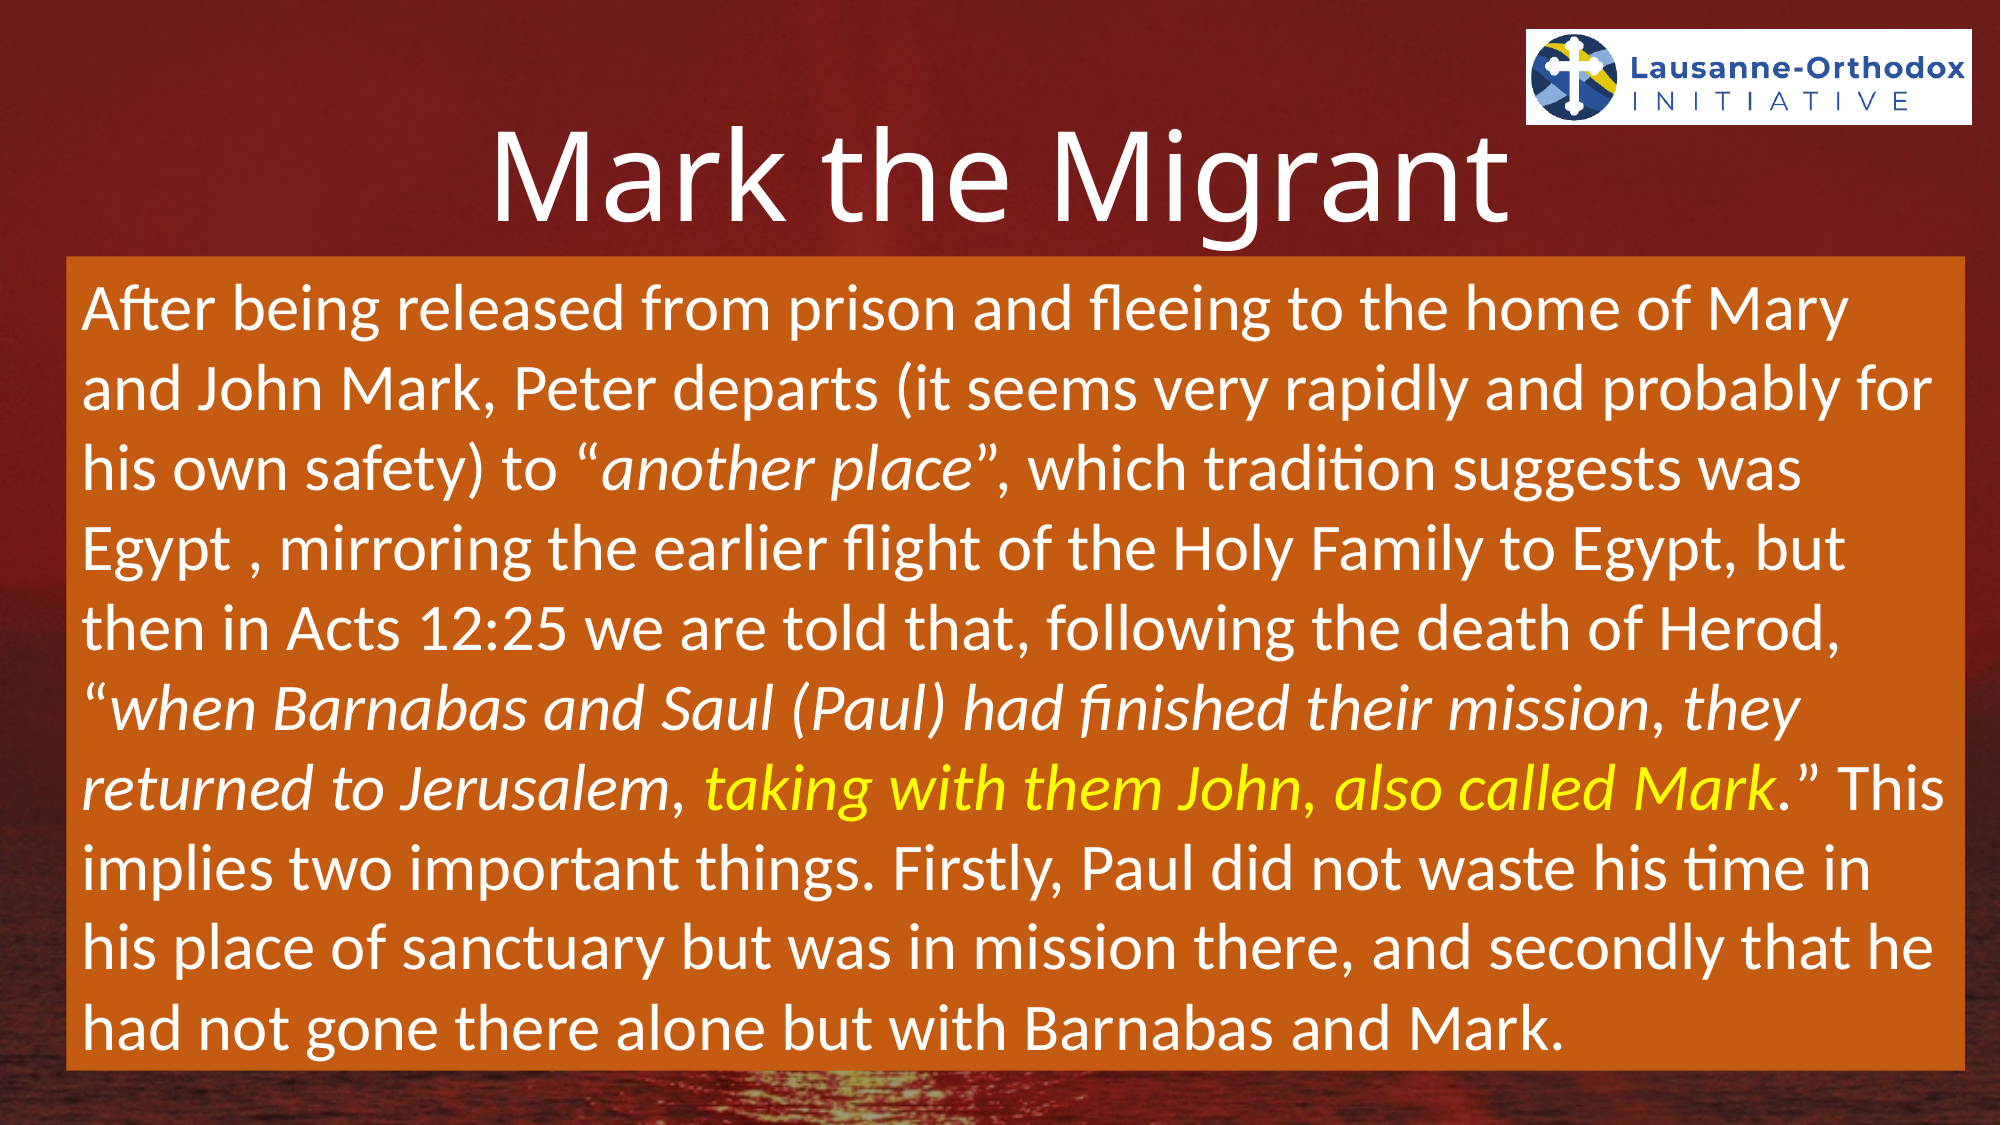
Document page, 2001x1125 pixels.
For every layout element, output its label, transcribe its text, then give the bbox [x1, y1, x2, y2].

title Mark the Migrant [249, 81, 1750, 256]
picture [0, 0, 2000, 1125]
text_box After being released from prison and fleeing to the home of Mary and John Mark, Peter departs (it seems very rapidly and probably for his own safety) to “another place”, which tradition suggests was Egypt , mirroring the earlier flight of the Holy Family to Egypt, but then in Acts 12:25 we are told that, following the death of Herod, “when Barnabas and Saul (Paul) had finished their mission, they returned to Jerusalem, taking with them John, also called Mark.” This implies two important things. Firstly, Paul did not waste his time in his place of sanctuary but was in mission there, and secondly that he had not gone there alone but with Barnabas and Mark. [66, 256, 1965, 1071]
